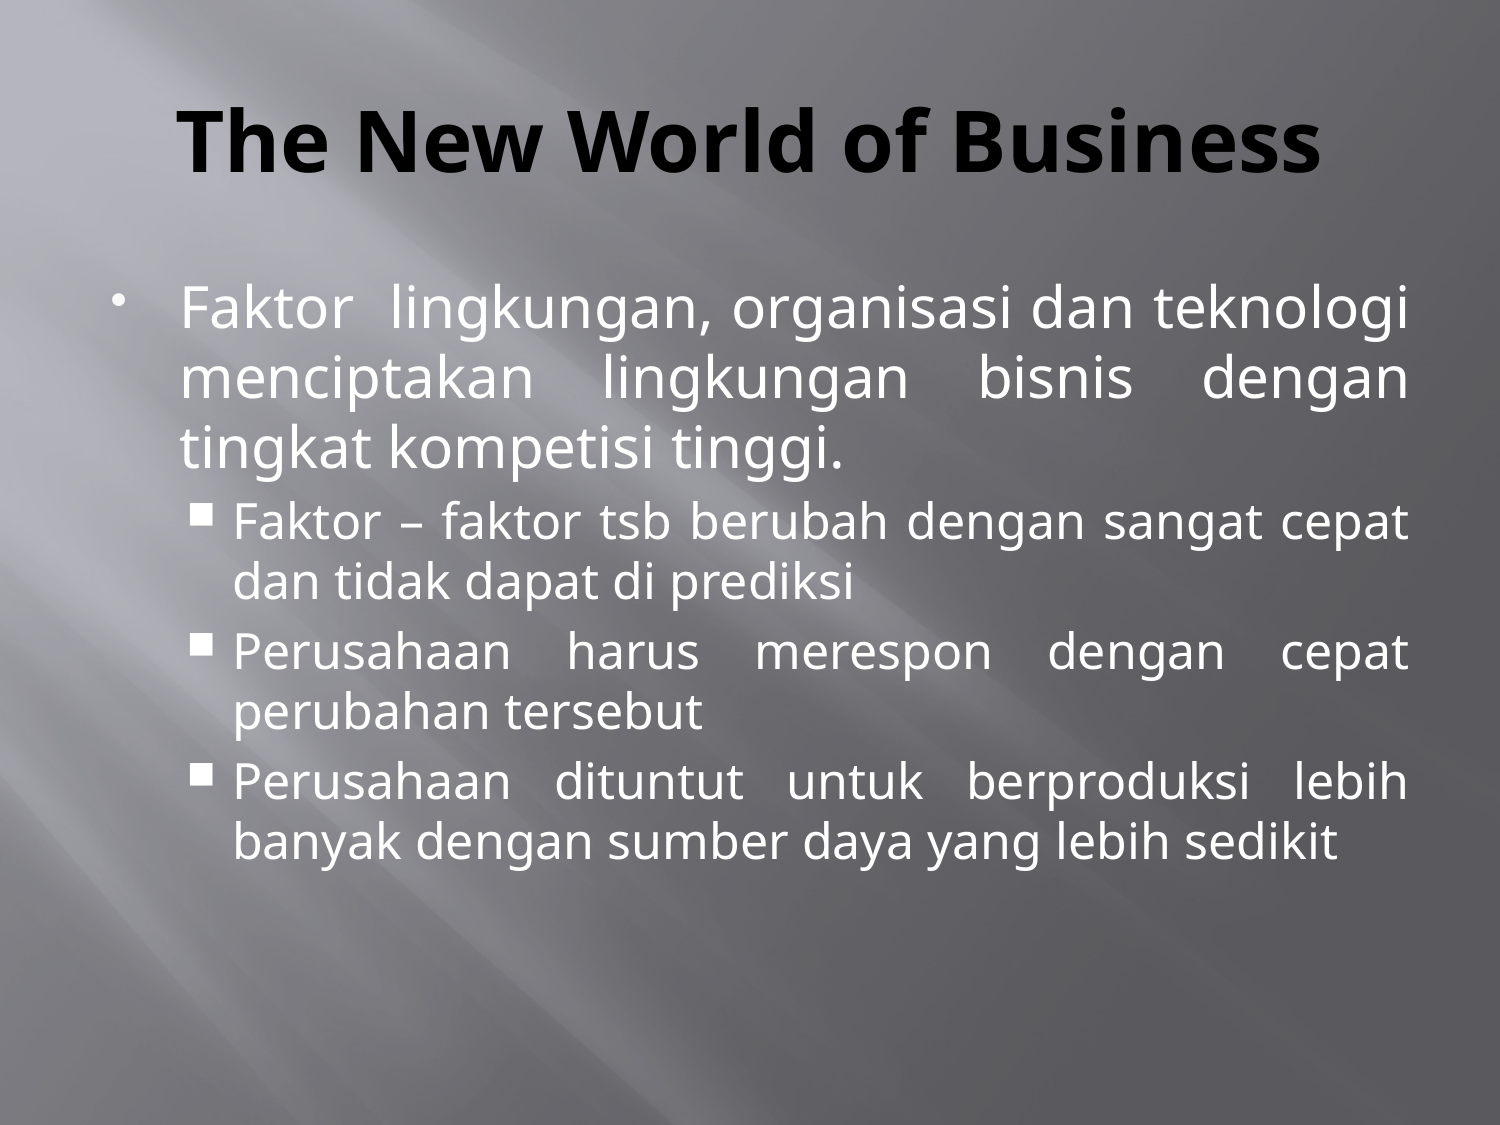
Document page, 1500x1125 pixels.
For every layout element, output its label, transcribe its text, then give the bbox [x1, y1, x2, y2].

list Faktor lingkungan, organisasi dan teknologi menciptakan lingkungan bisnis dengan tingkat kompetisi tinggi. Faktor – faktor tsb berubah dengan sangat cepat dan tidak dapat di prediksi Perusahaan harus merespon dengan cepat perubahan tersebut Perusahaan dituntut untuk berproduksi lebih banyak dengan sumber daya yang lebih sedikit [75, 262, 1425, 1035]
title The New World of Business [75, 45, 1425, 233]
